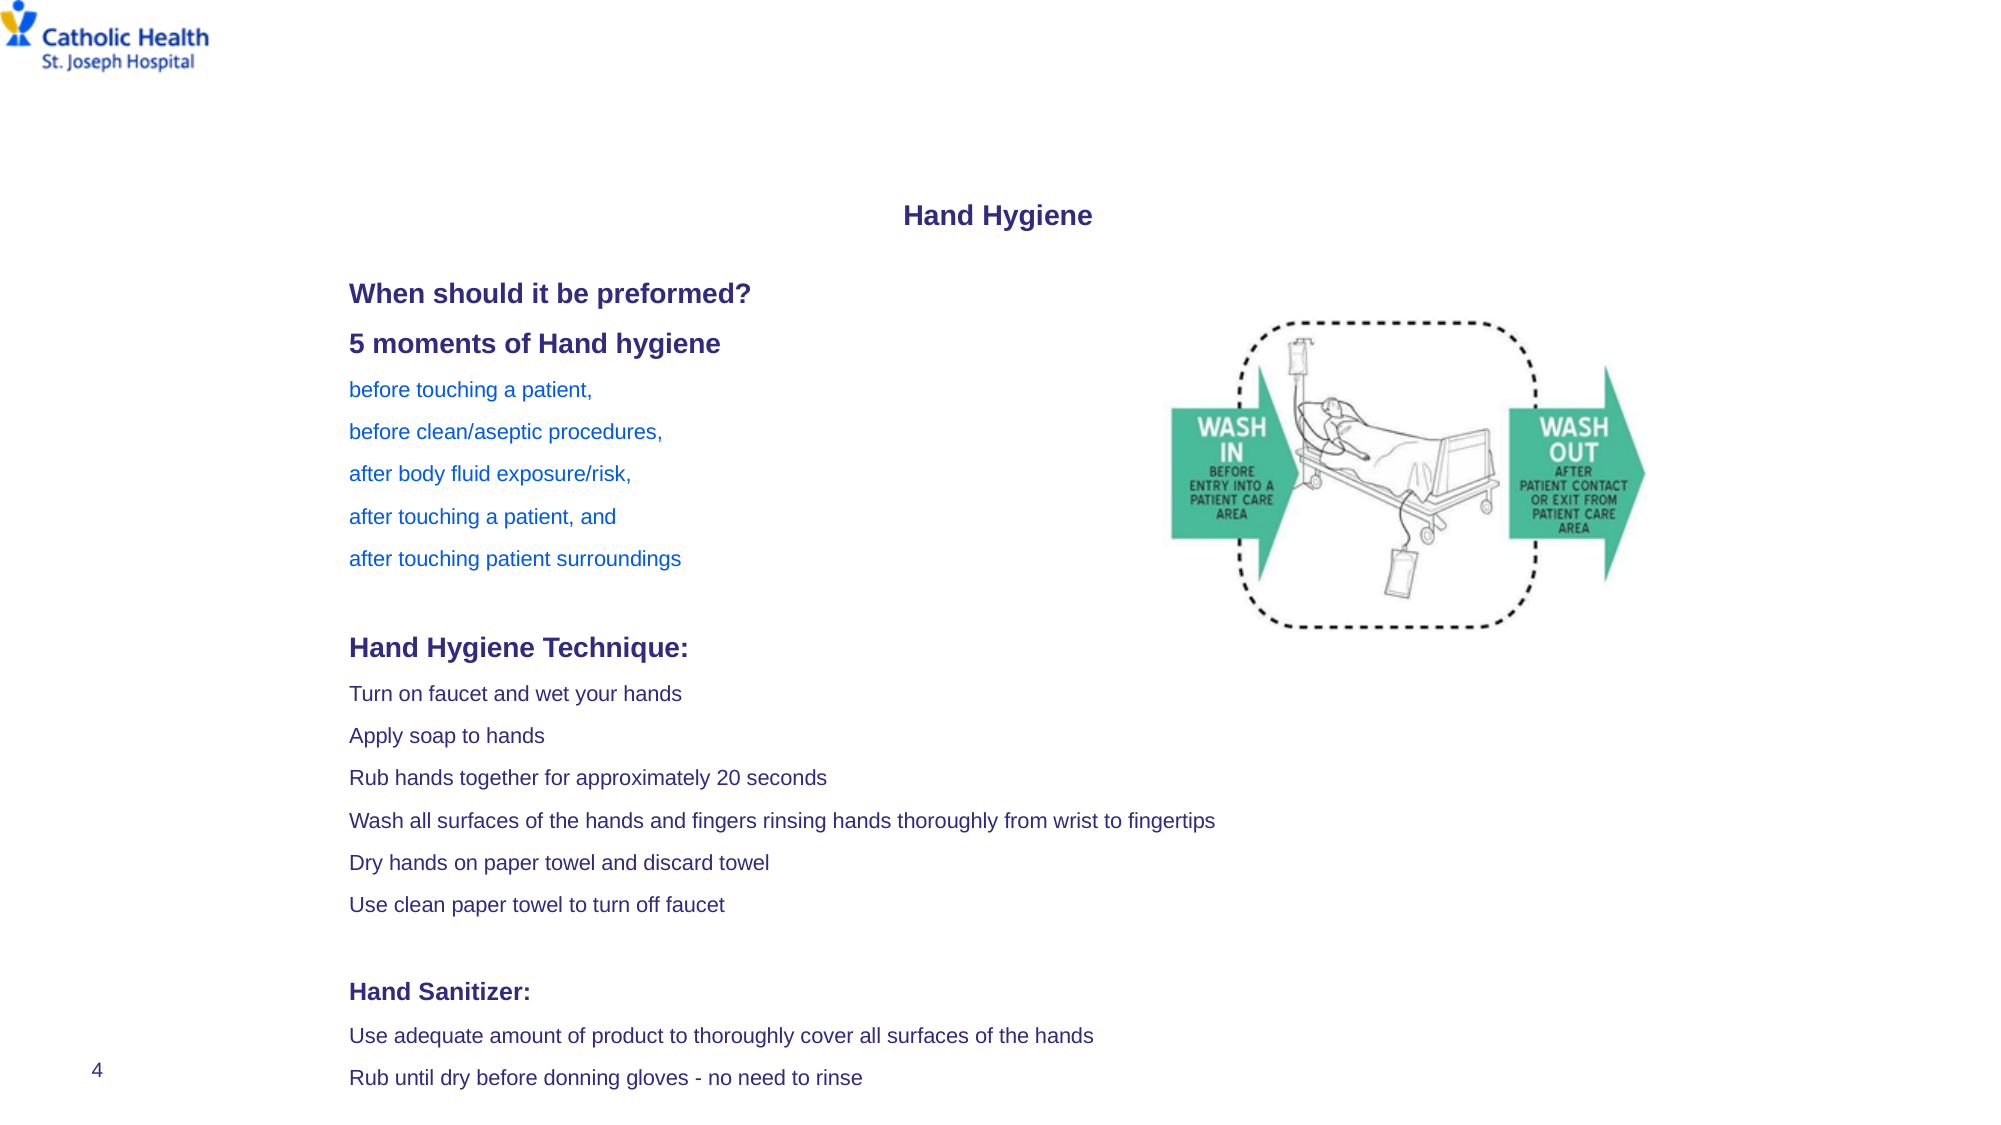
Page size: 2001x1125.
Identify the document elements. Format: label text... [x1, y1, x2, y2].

picture [1162, 313, 1649, 641]
slide_number 4 [91, 1047, 162, 1083]
picture [0, 0, 268, 118]
title Hand Hygiene [383, 165, 1613, 237]
list When should it be preformed? 5 moments of Hand hygiene before touching a patient, before clean/aseptic procedures, after body fluid exposure/risk, after touching a patient, and after touching patient surroundings Hand Hygiene Technique: Turn on faucet and wet your hands Apply soap to hands Rub hands together for approximately 20 seconds Wash all surfaces of the hands and fingers rinsing hands thoroughly from wrist to fingertips Dry hands on paper towel and discard towel Use clean paper towel to turn off faucet Hand Sanitizer: Use adequate amount of product to thoroughly cover all surfaces of the hands Rub until dry before donning gloves - no need to rinse [349, 237, 1673, 1092]
